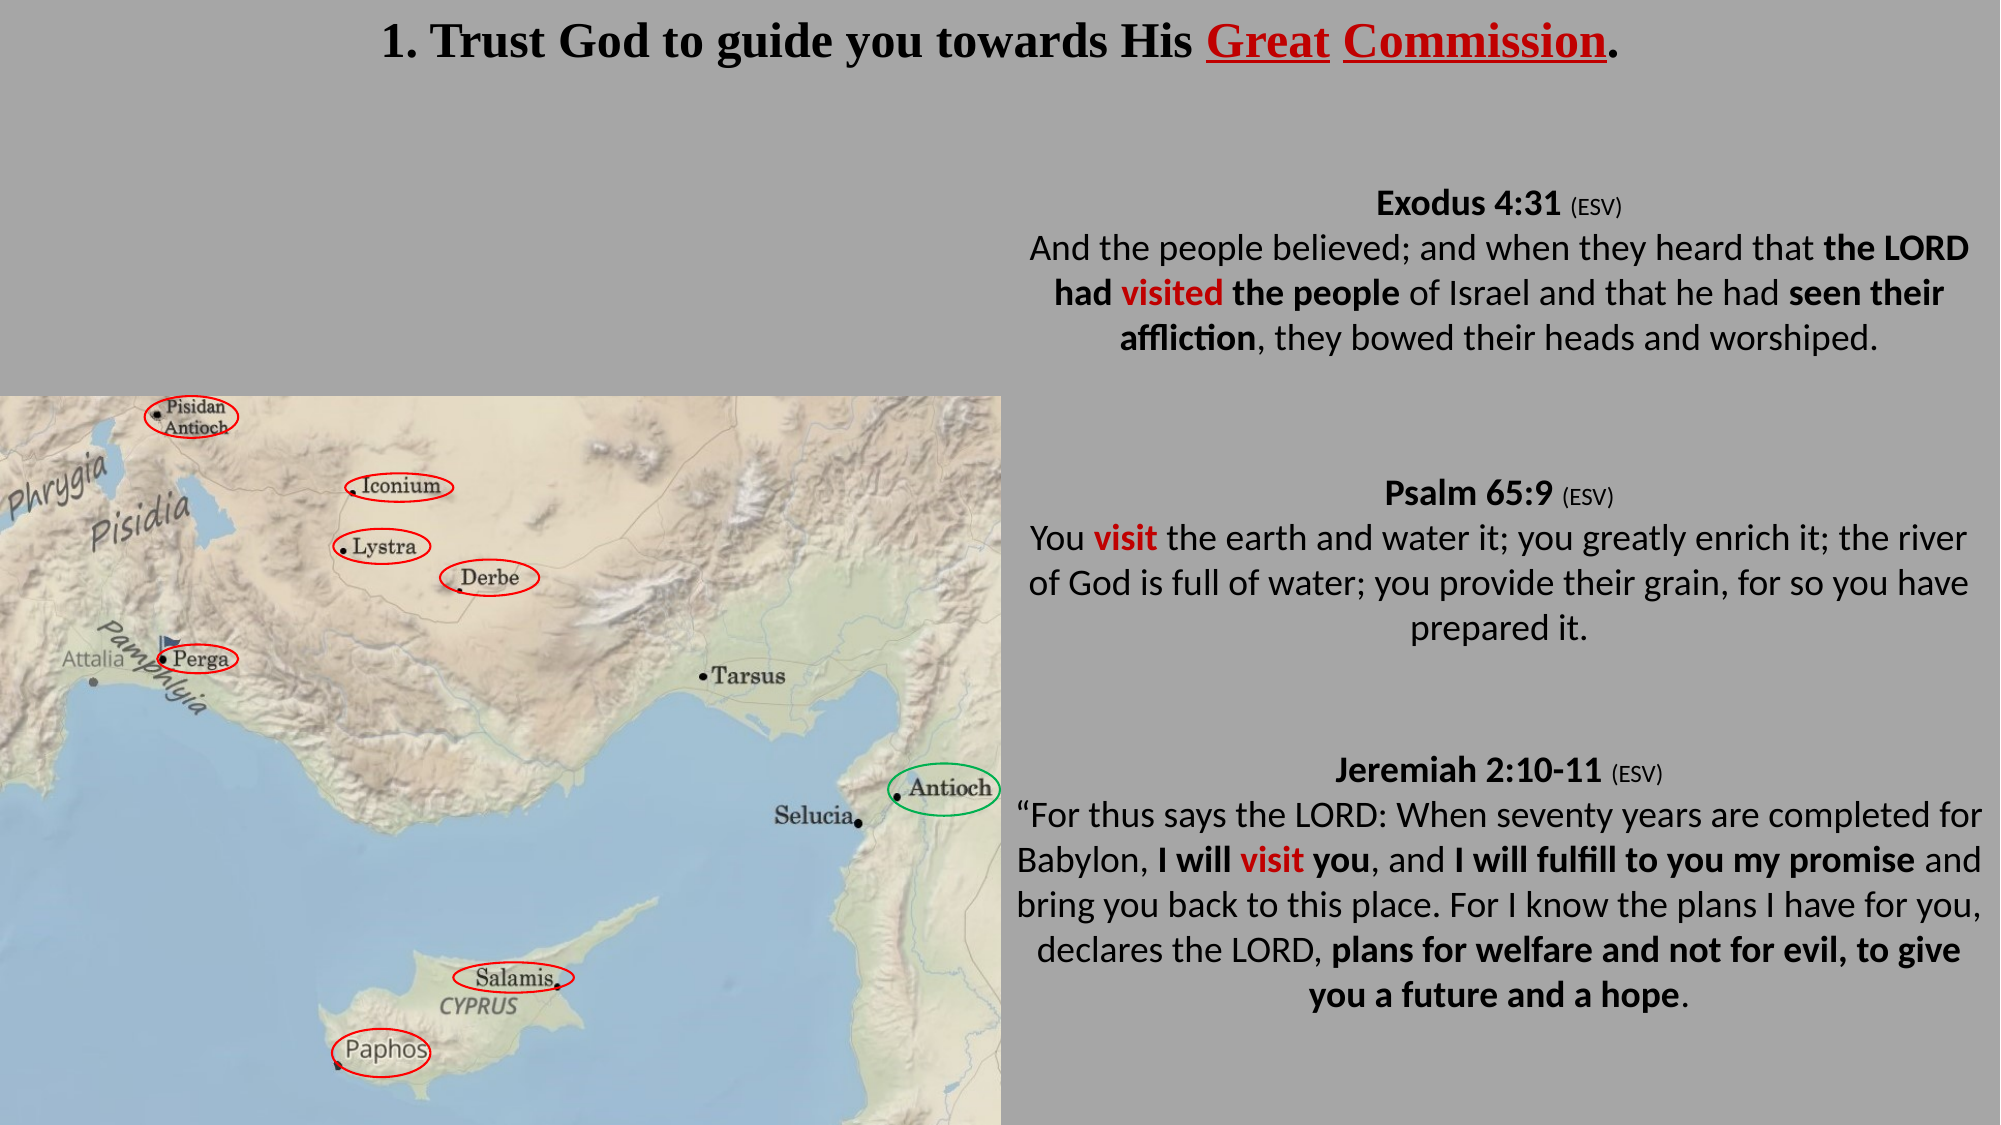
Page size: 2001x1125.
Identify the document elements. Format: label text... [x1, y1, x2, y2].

text_box Exodus 4:31 (ESV) And the people believed; and when they heard that the LORD had visited the people of Israel and that he had seen their affliction, they bowed their heads and worshiped. [999, 171, 2000, 366]
text_box Psalm 65:9 (ESV) You visit the earth and water it; you greatly enrich it; the river of God is full of water; you provide their grain, for so you have prepared it. [1001, 461, 2000, 656]
text_box Jeremiah 2:10-11 (ESV) “For thus says the LORD: When seventy years are completed for Babylon, I will visit you, and I will fulfill to you my promise and bring you back to this place. For I know the plans I have for you, declares the LORD, plans for welfare and not for evil, to give you a future and a hope. [1001, 737, 2000, 1023]
text_box 1. Trust God to guide you towards His Great Commission. [0, 0, 2000, 75]
picture [0, 396, 1001, 1125]
